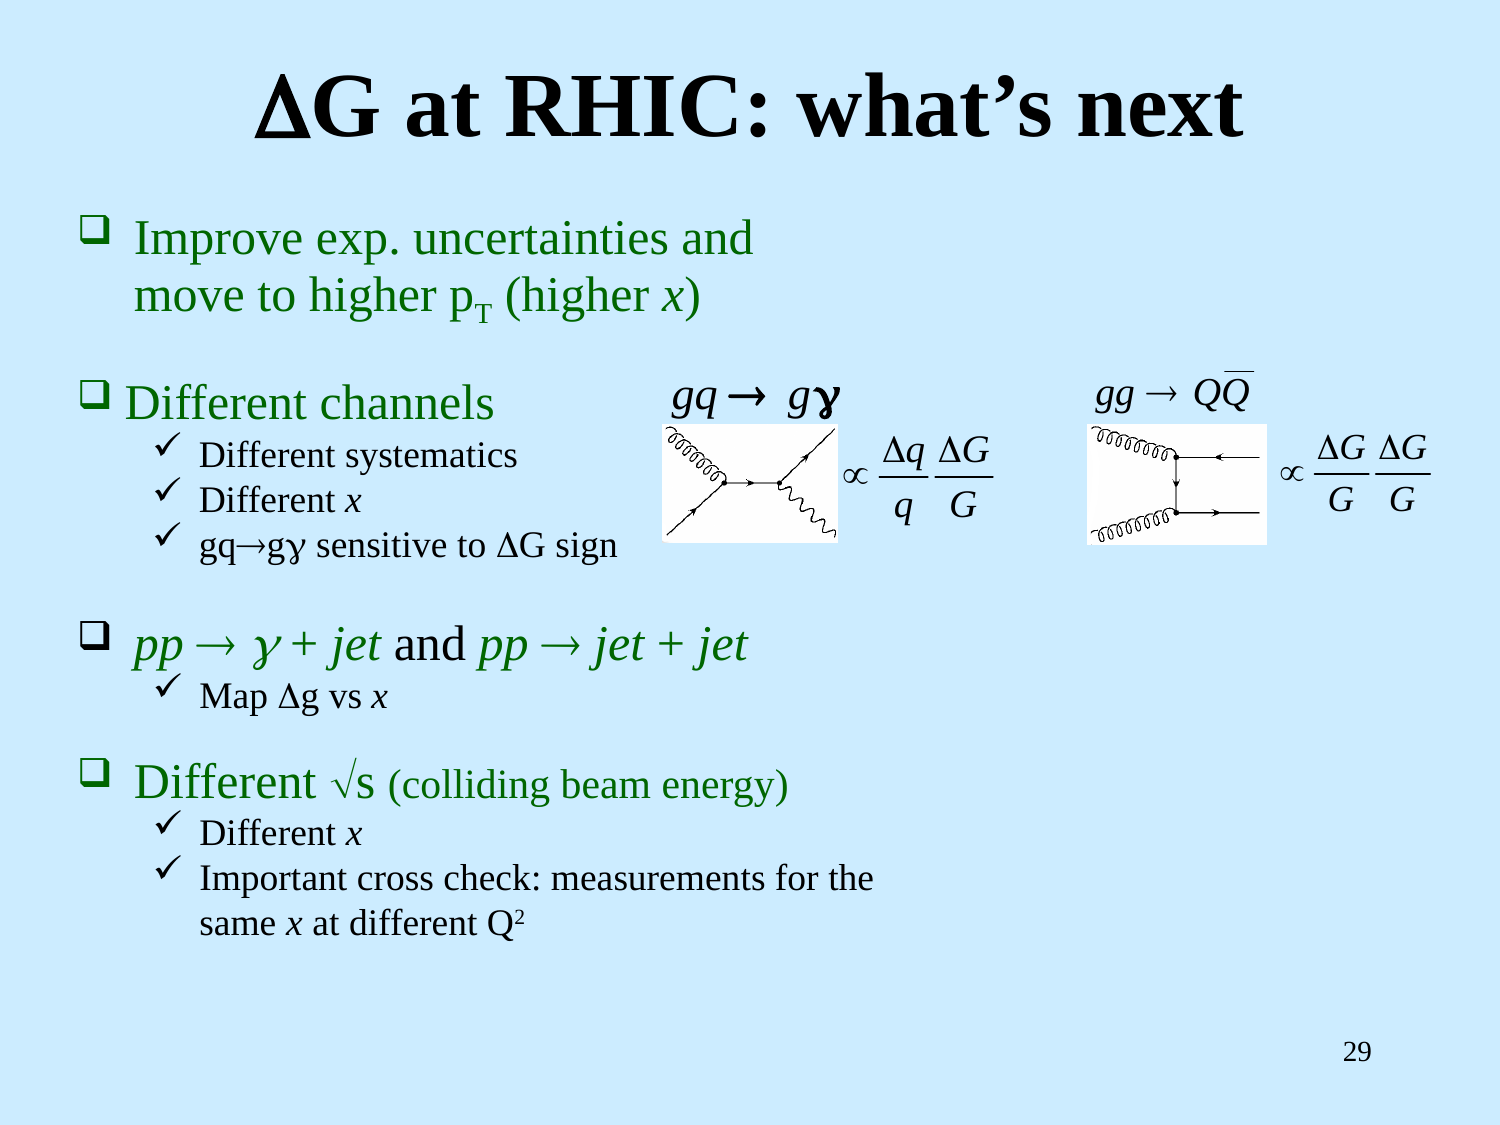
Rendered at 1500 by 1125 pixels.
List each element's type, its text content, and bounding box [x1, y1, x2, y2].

text_box Different s (colliding beam energy) Different x Important cross check: measurements for the same x at different Q2 [62, 750, 975, 951]
text_box Improve exp. uncertainties and move to higher pT (higher x) [62, 206, 838, 331]
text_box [62, 362, 1438, 573]
slide_number 29 [1074, 1024, 1388, 1101]
text_box pp   + jet and pp  jet + jet Map g vs x [62, 612, 888, 724]
title G at RHIC: what’s next [112, 37, 1388, 163]
